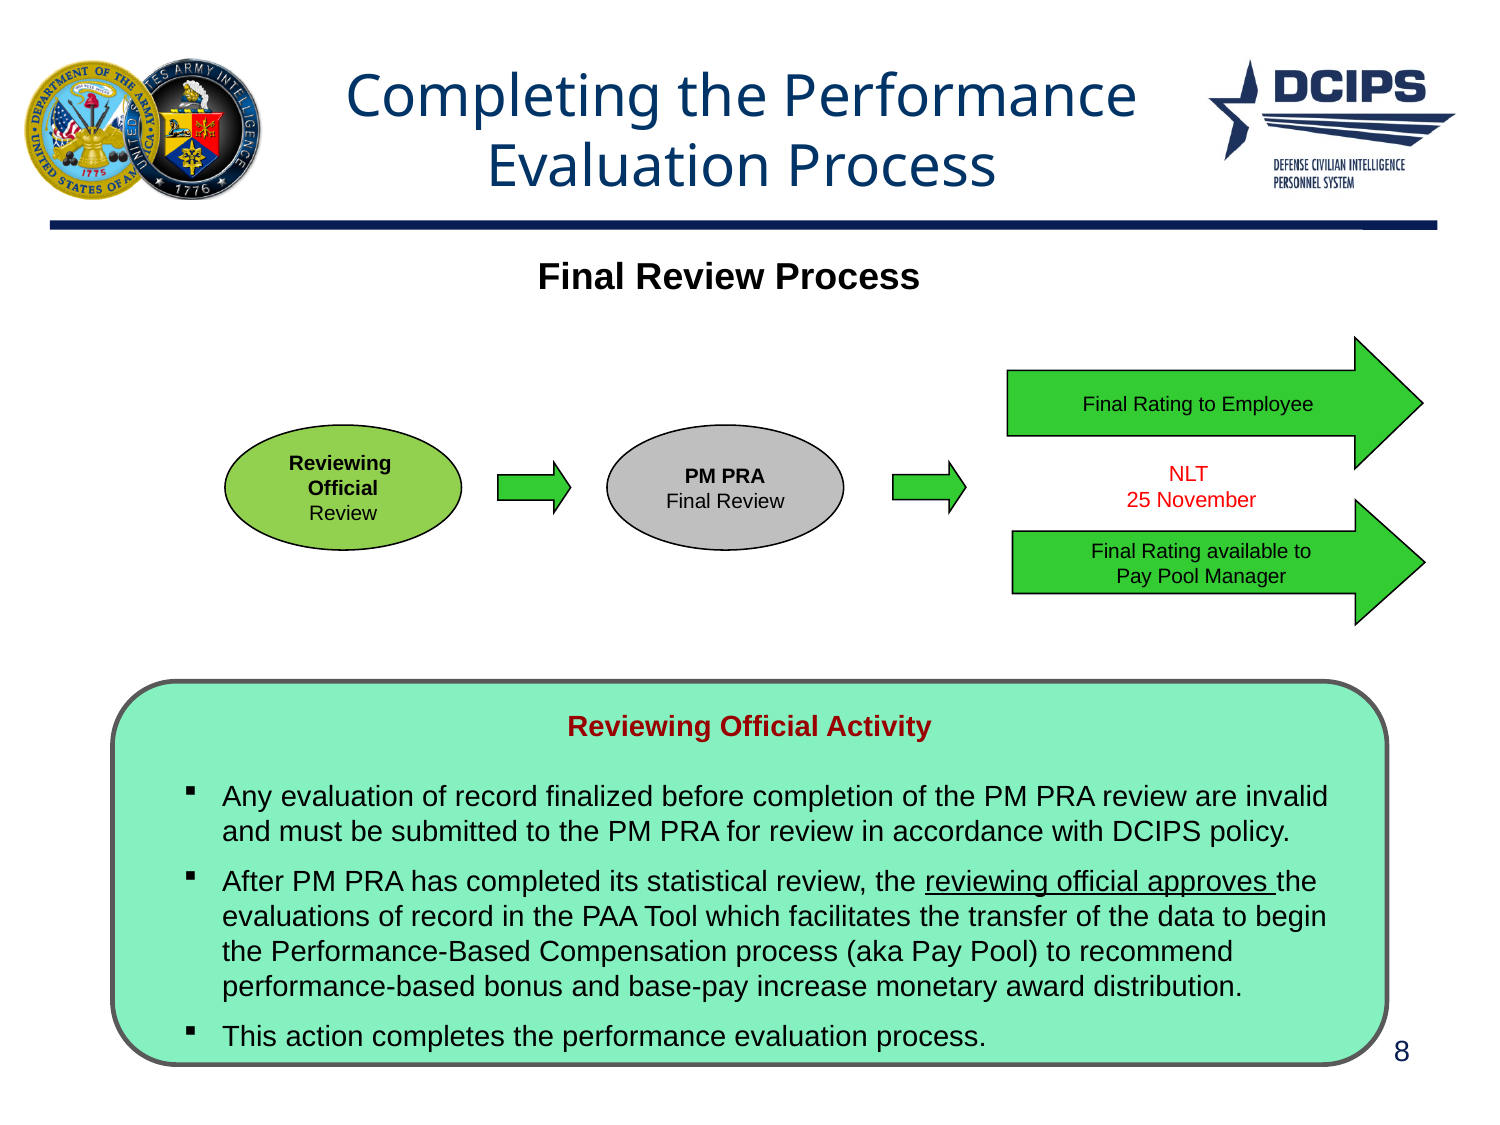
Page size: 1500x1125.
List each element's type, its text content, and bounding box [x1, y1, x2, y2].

text_box Reviewing Official Activity Any evaluation of record finalized before completion of the PM PRA review are invalid and must be submitted to the PM PRA for review in accordance with DCIPS policy. After PM PRA has completed its statistical review, the reviewing official approves the evaluations of record in the PAA Tool which facilitates the transfer of the data to begin the Performance-Based Compensation process (aka Pay Pool) to recommend performance-based bonus and base-pay increase monetary award distribution. This action completes the performance evaluation process. [112, 681, 1387, 1065]
picture [1184, 44, 1490, 213]
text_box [224, 337, 1424, 551]
text_box Final Review Process [329, 244, 1130, 305]
slide_number 8 [1074, 1024, 1426, 1103]
title Completing the Performance Evaluation Process [235, 65, 1179, 191]
picture [24, 58, 263, 200]
text_box Final Rating available to Pay Pool Manager [1012, 558, 1426, 625]
